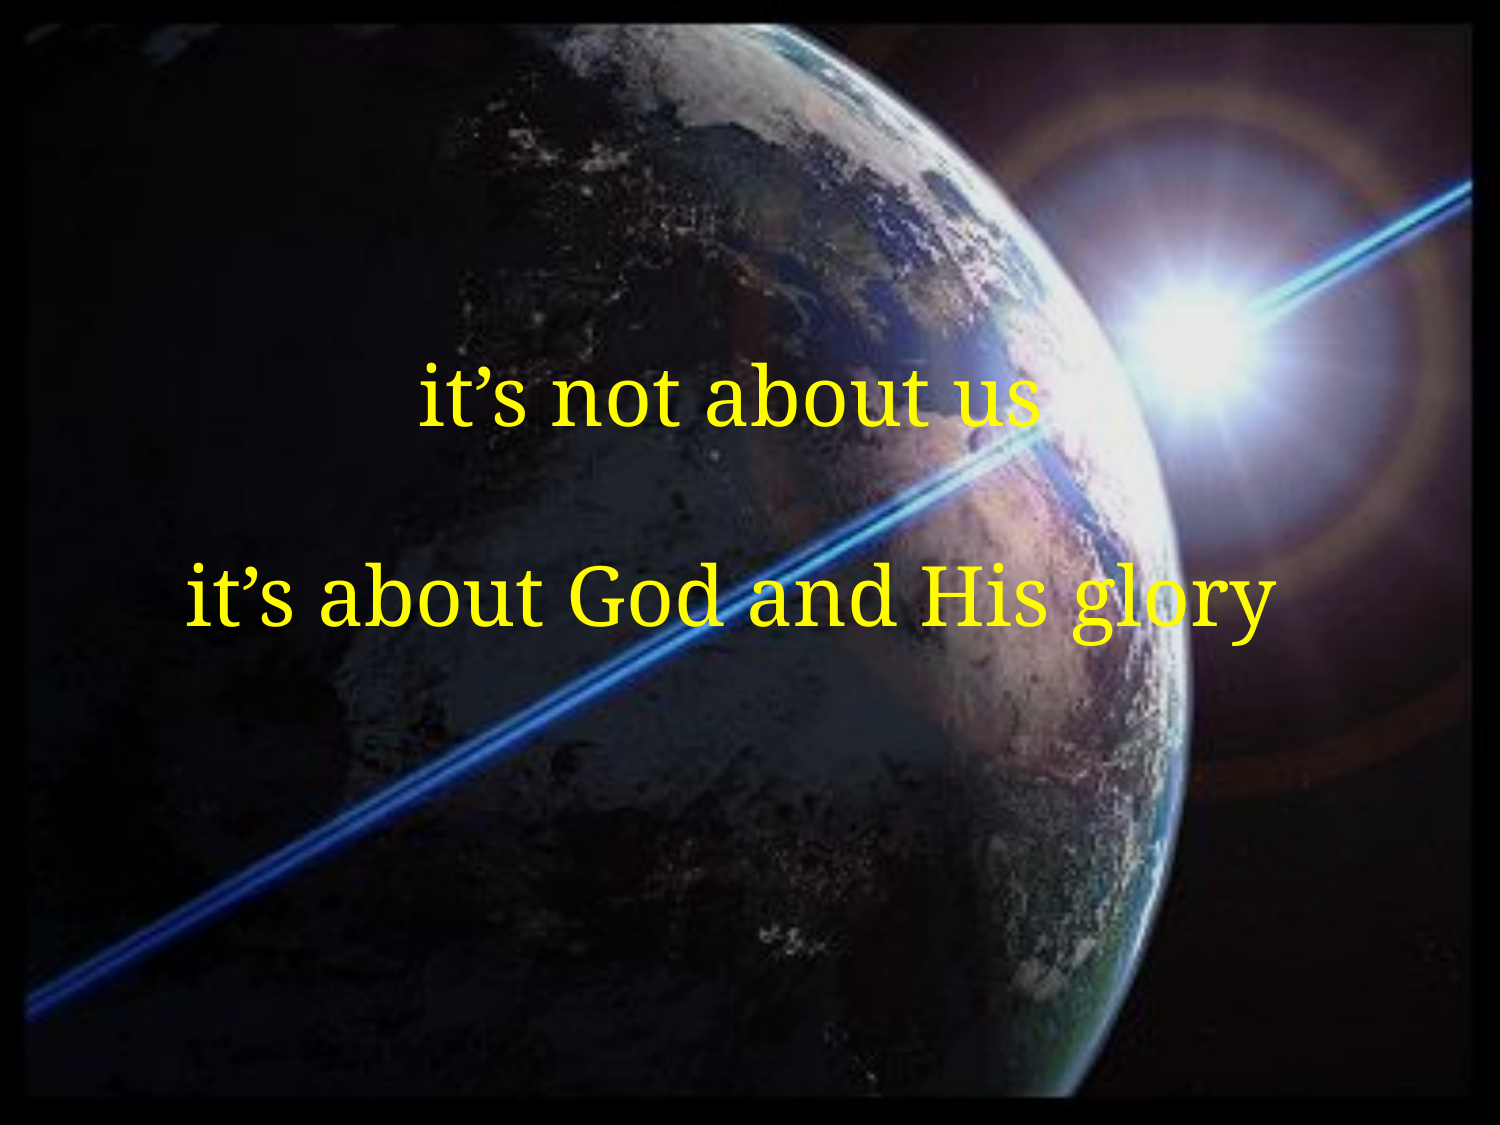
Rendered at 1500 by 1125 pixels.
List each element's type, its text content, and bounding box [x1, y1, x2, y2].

text_box it’s not about us it’s about God and His glory [177, 335, 1285, 651]
picture [0, 0, 1500, 1125]
